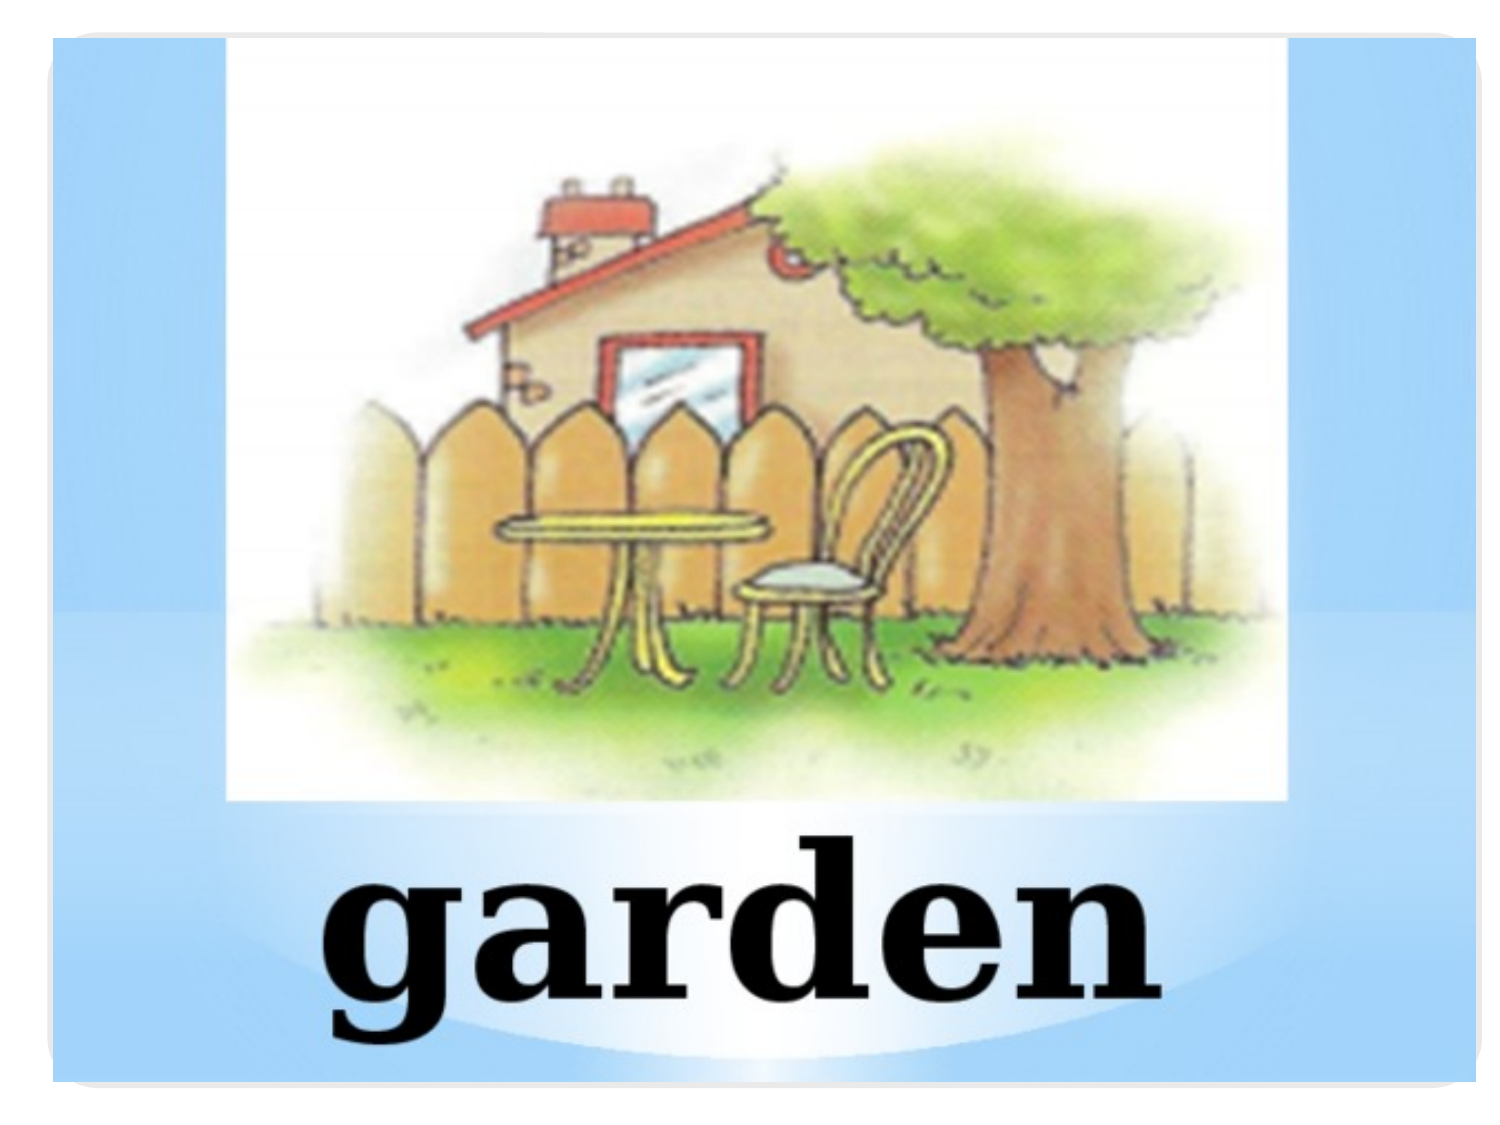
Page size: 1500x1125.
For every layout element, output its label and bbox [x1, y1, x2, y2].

picture [53, 38, 1476, 1082]
